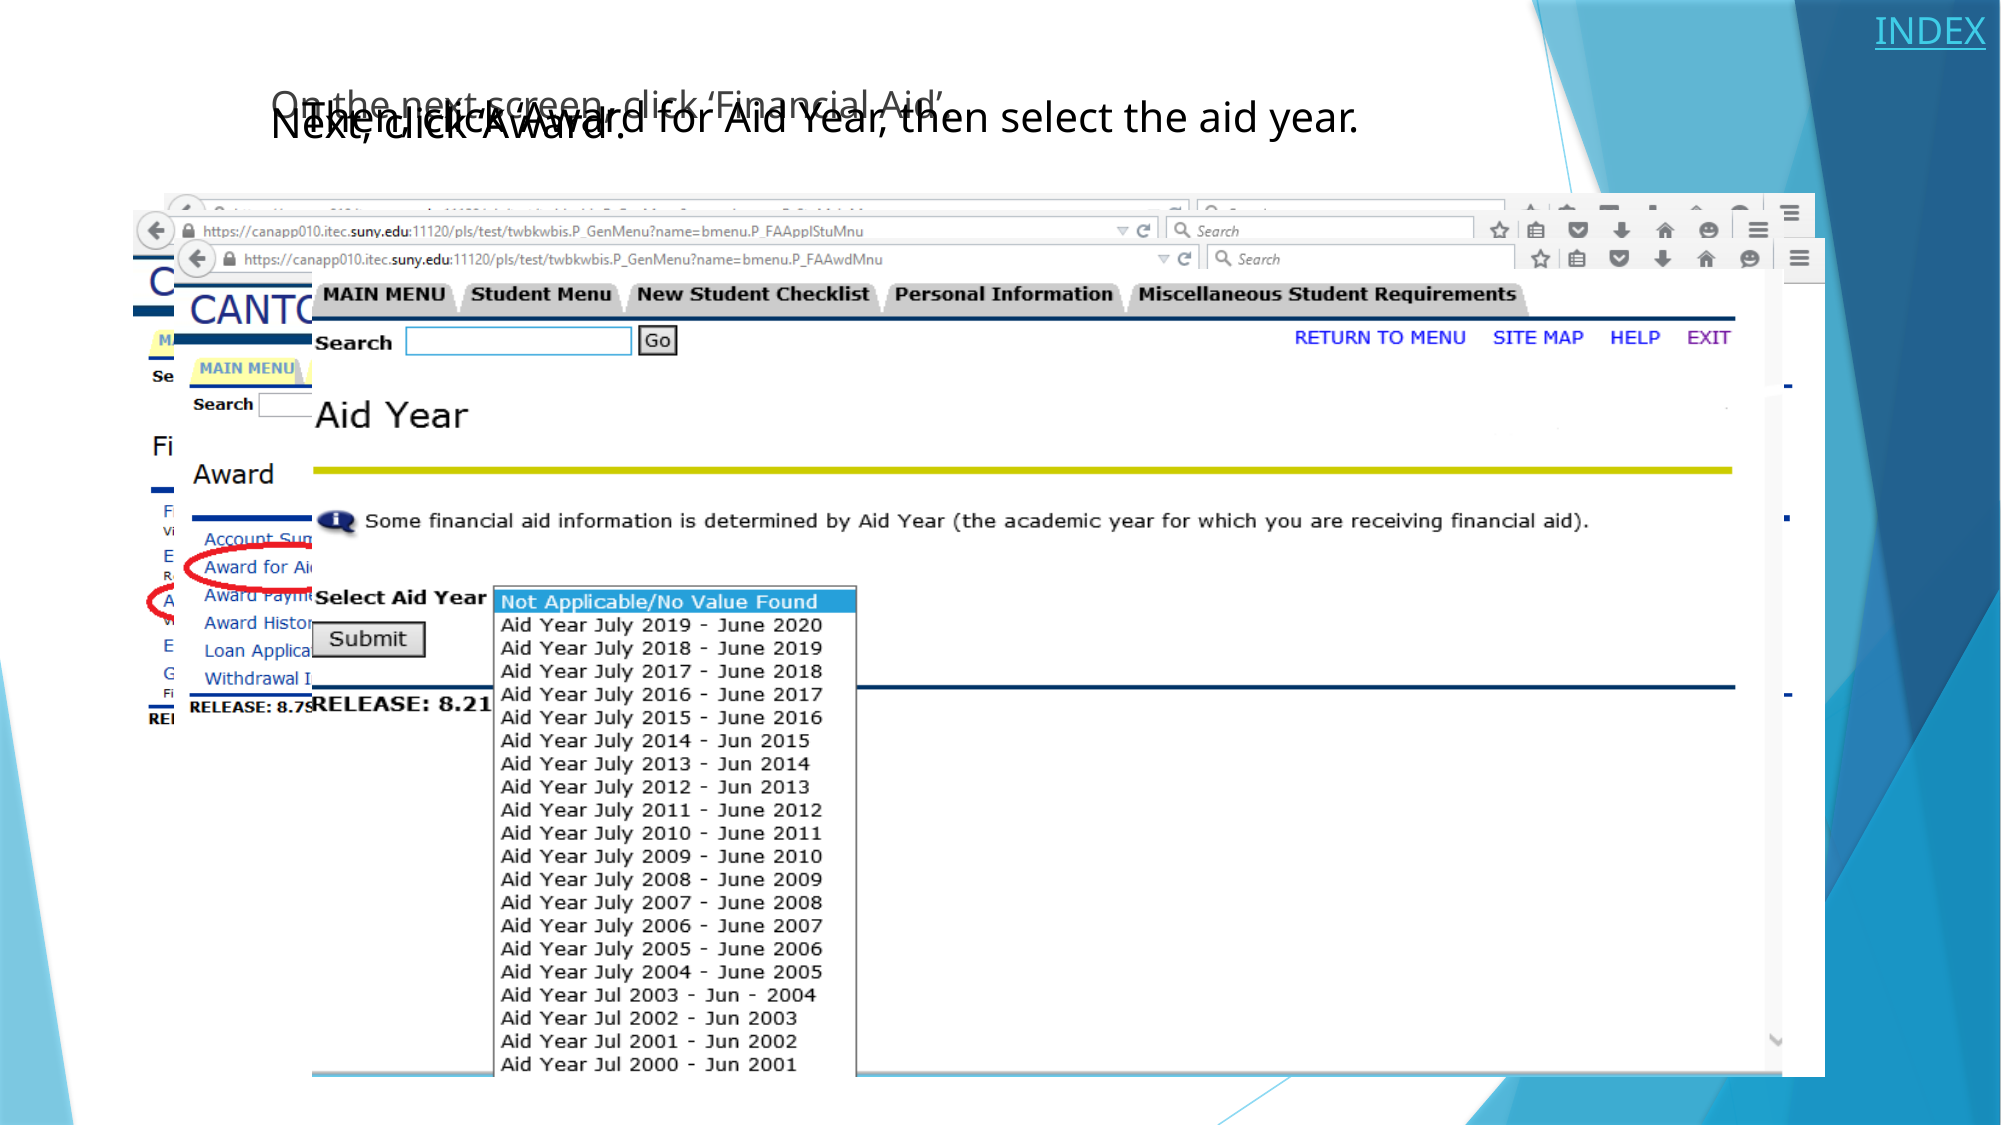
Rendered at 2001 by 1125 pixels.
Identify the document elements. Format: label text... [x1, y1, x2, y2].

text_box Then, click ‘Award for Aid Year, then select the aid year. [287, 83, 1691, 148]
picture [133, 192, 1825, 1078]
list On the next screen, click ‘Financial Aid’. [255, 73, 1723, 172]
text_box INDEX [1860, 0, 2000, 66]
text_box Next, click ‘Award’. [255, 89, 1088, 154]
